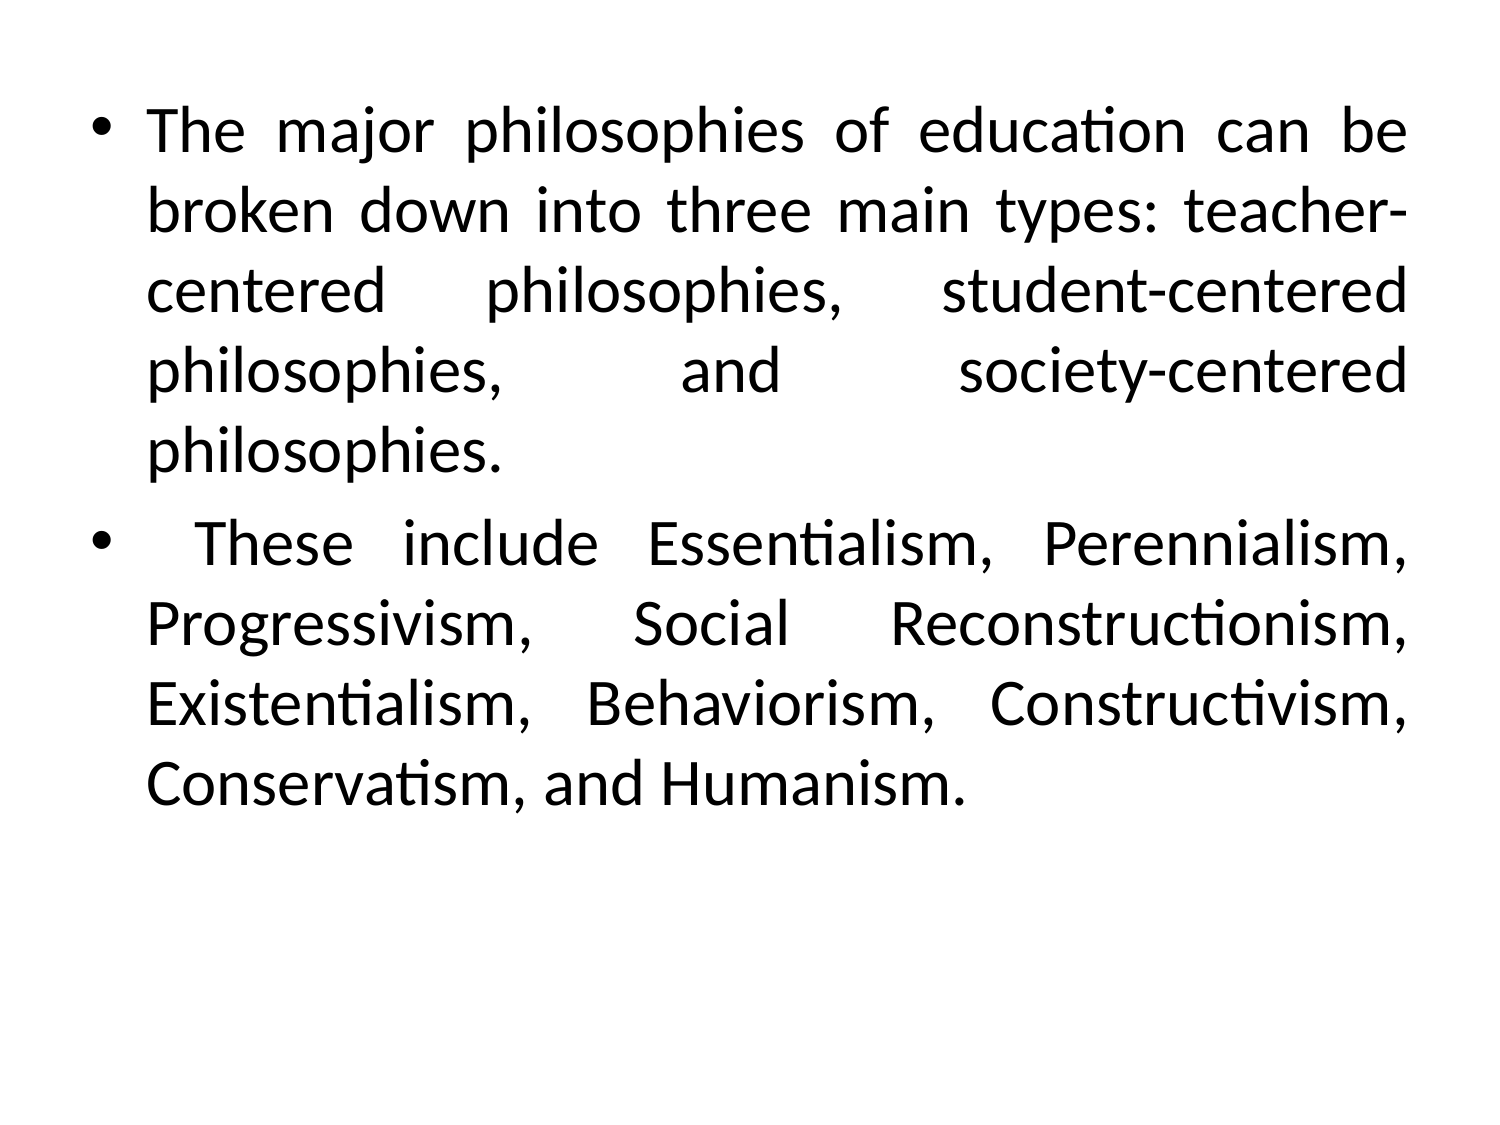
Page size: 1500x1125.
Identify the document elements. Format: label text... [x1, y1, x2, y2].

list The major philosophies of education can be broken down into three main types: teacher-centered philosophies, student-centered philosophies, and society-centered philosophies. These include Essentialism, Perennialism, Progressivism, Social Reconstructionism, Existentialism, Behaviorism, Constructivism, Conservatism, and Humanism. [75, 78, 1425, 1005]
